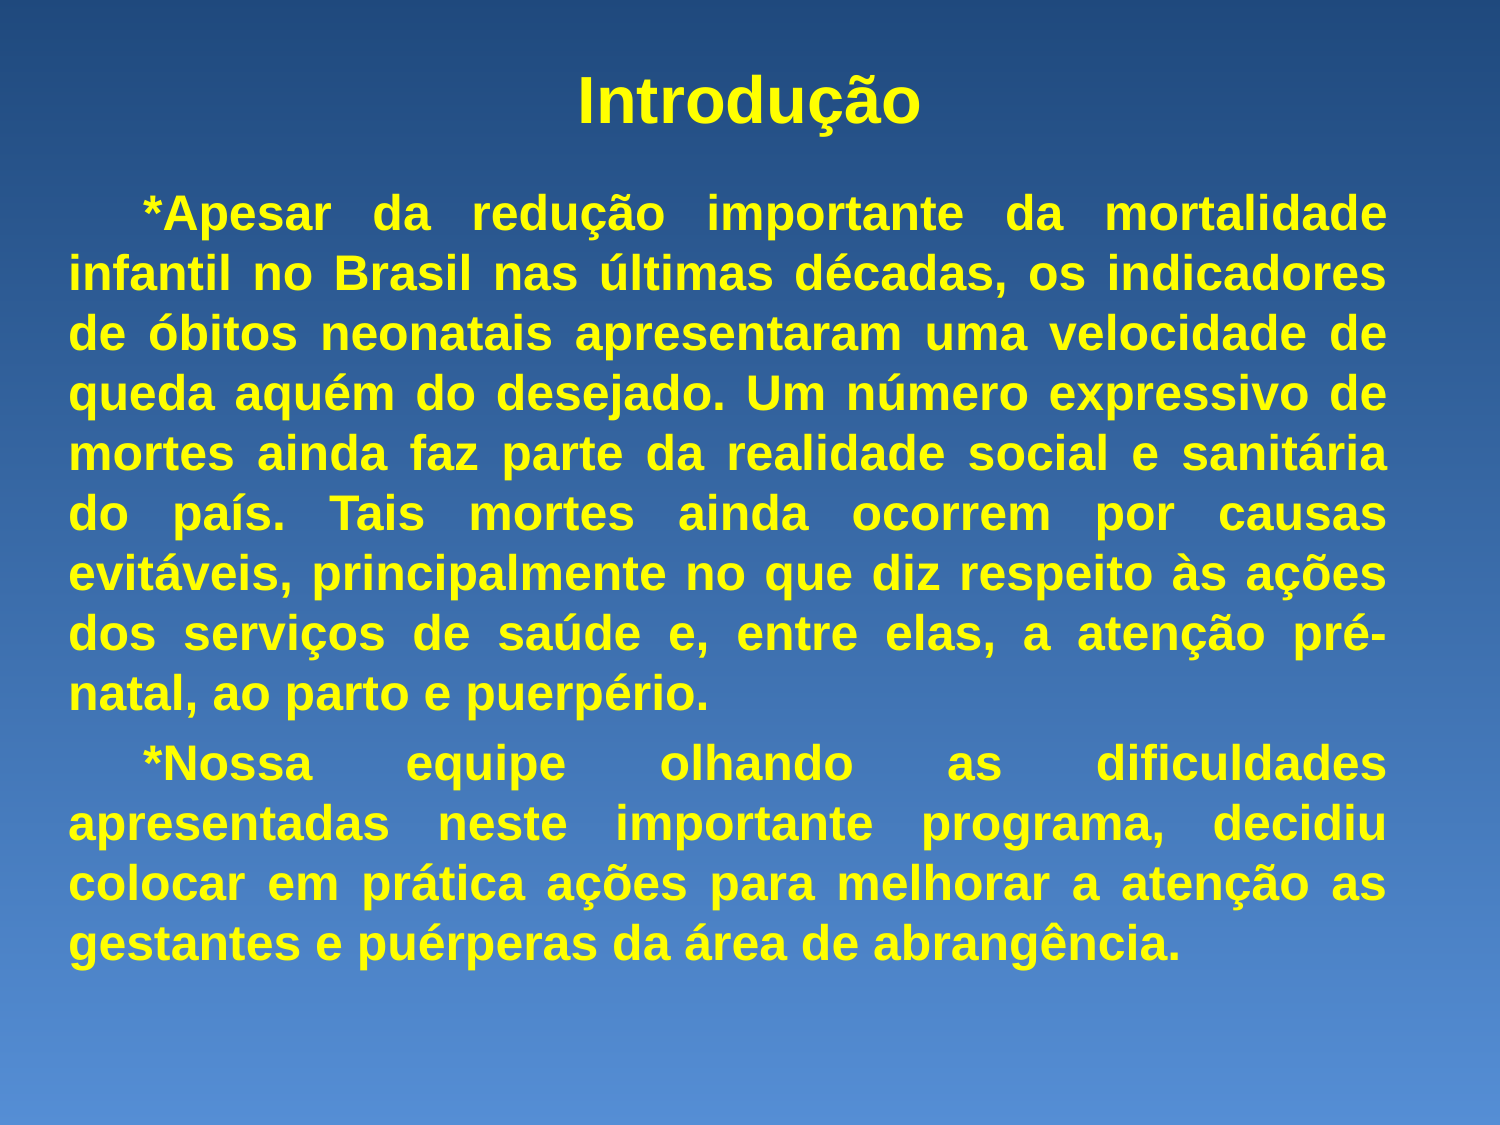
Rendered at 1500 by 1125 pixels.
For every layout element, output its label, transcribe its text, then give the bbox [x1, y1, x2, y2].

title Introdução [75, 45, 1425, 149]
list *Apesar da redução importante da mortalidade infantil no Brasil nas últimas décadas, os indicadores de óbitos neonatais apresentaram uma velocidade de queda aquém do desejado. Um número expressivo de mortes ainda faz parte da realidade social e sanitária do país. Tais mortes ainda ocorrem por causas evitáveis, principalmente no que diz respeito às ações dos serviços de saúde e, entre elas, a atenção pré-natal, ao parto e puerpério. *Nossa equipe olhando as dificuldades apresentadas neste importante programa, decidiu colocar em prática ações para melhorar a atenção as gestantes e puérperas da área de abrangência. [53, 172, 1404, 1071]
